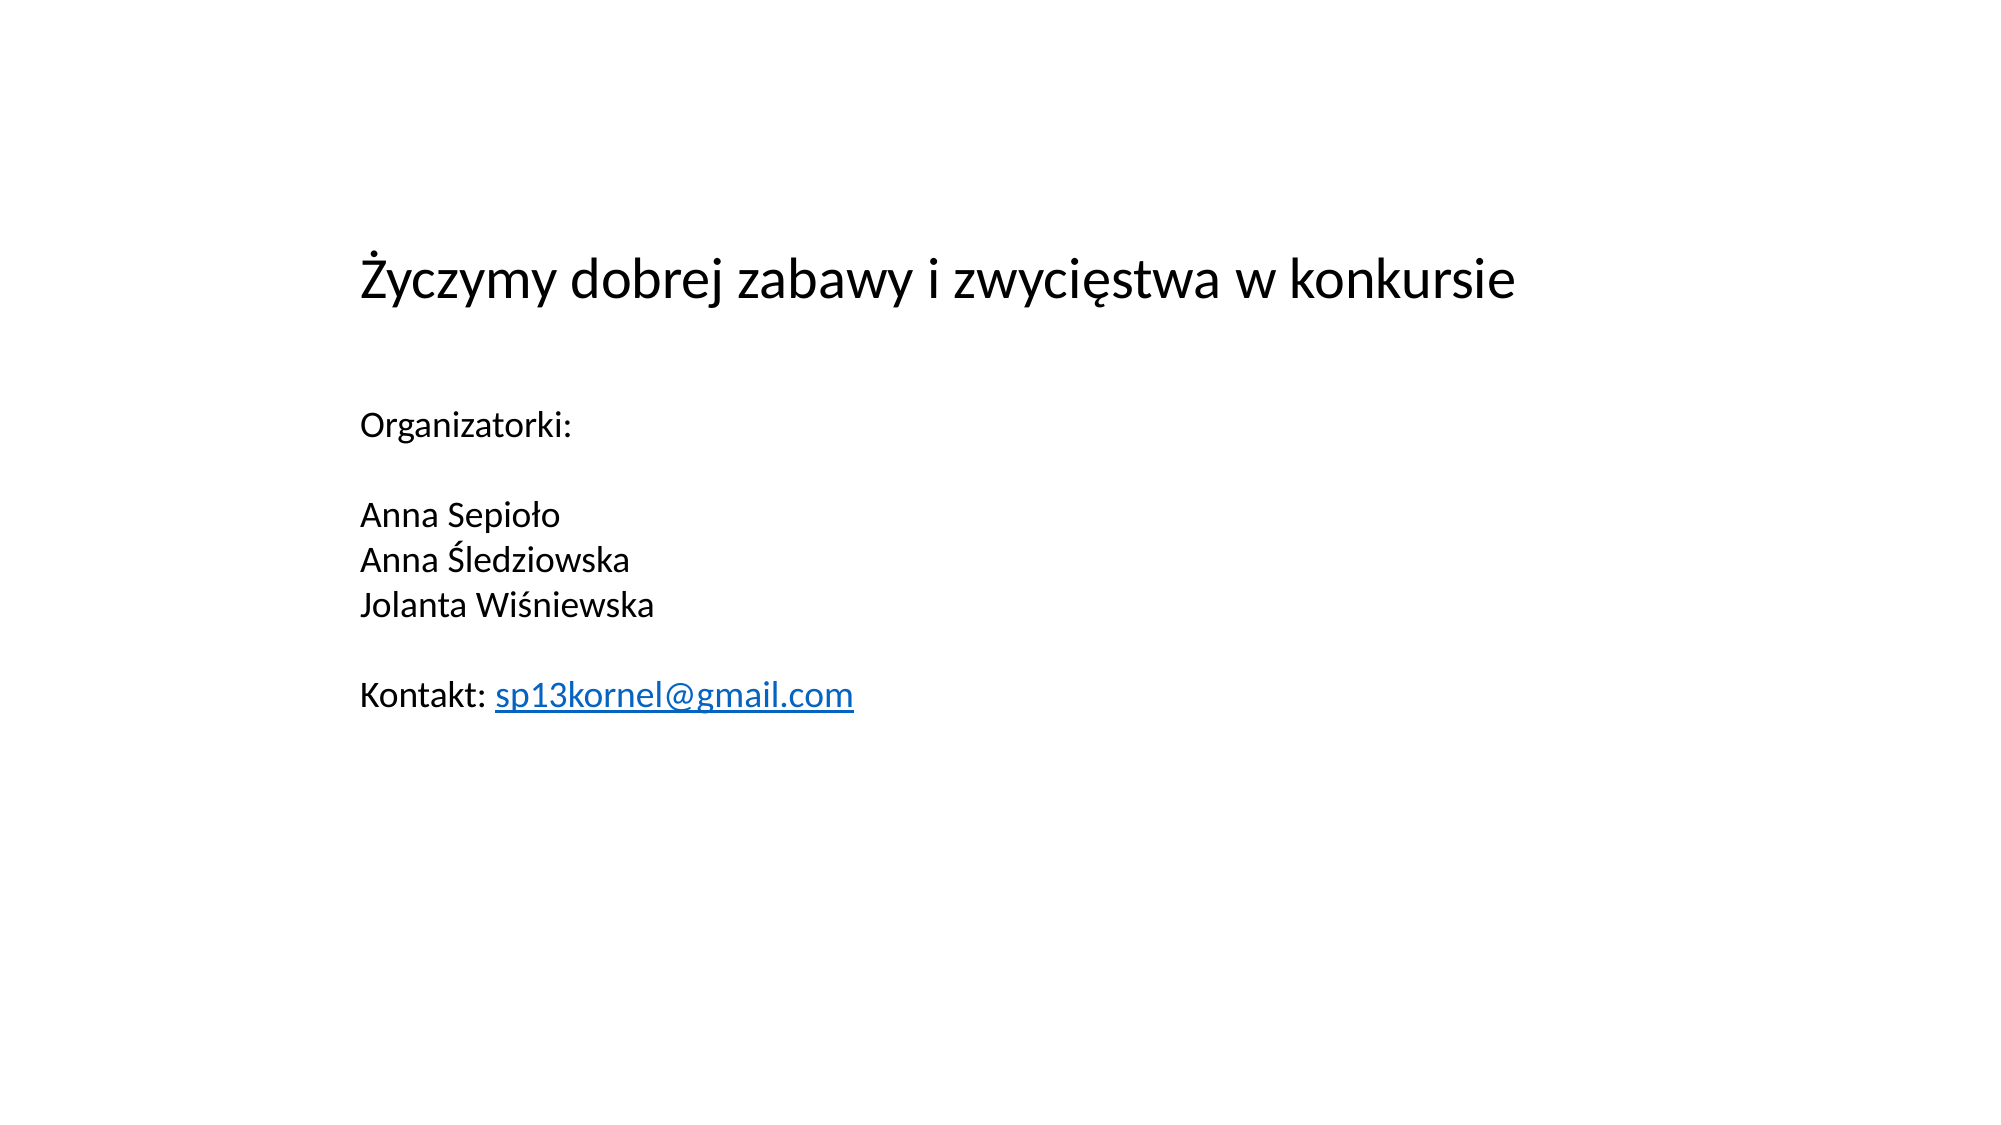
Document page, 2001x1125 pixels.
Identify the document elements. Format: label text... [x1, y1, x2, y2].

text_box Życzymy dobrej zabawy i zwycięstwa w konkursie Organizatorki: Anna Sepioło Anna Śledziowska Jolanta Wiśniewska Kontakt: sp13kornel@gmail.com [345, 232, 1647, 768]
